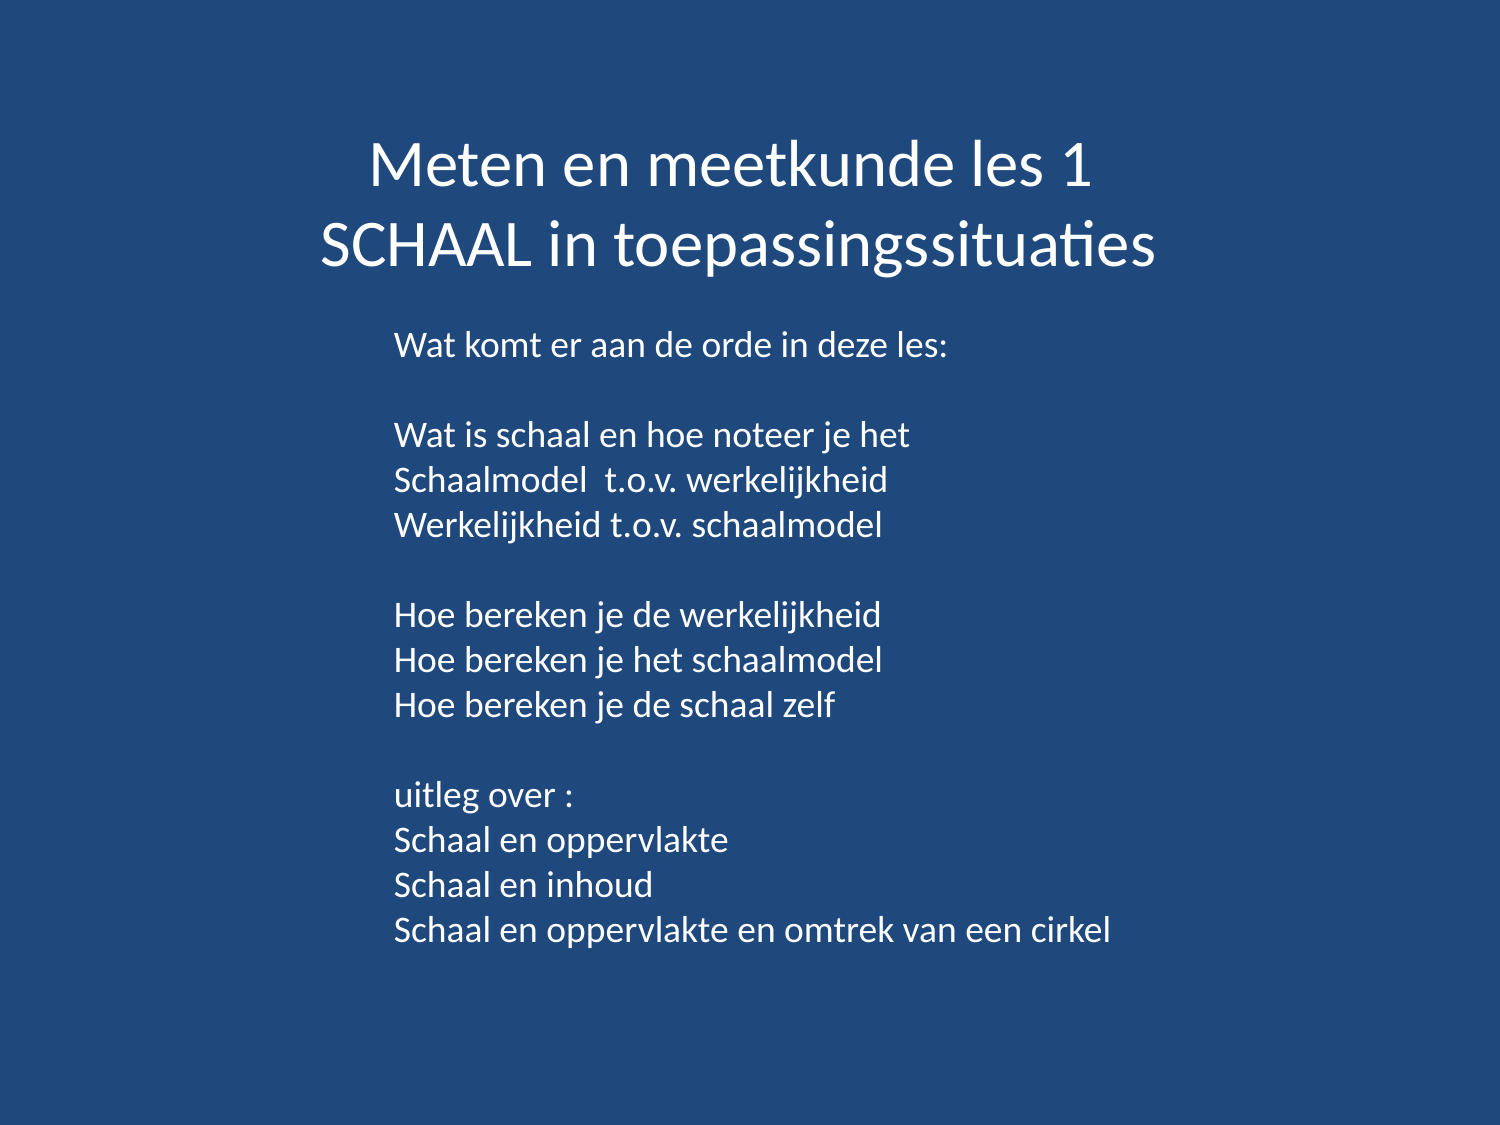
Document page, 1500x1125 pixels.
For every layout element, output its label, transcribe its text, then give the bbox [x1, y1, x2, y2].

text_box Wat komt er aan de orde in deze les: Wat is schaal en hoe noteer je het Schaalmodel t.o.v. werkelijkheid Werkelijkheid t.o.v. schaalmodel Hoe bereken je de werkelijkheid Hoe bereken je het schaalmodel Hoe bereken je de schaal zelf uitleg over : Schaal en oppervlakte Schaal en inhoud Schaal en oppervlakte en omtrek van een cirkel [379, 312, 1128, 958]
text_box Meten en meetkunde les 1 SCHAAL in toepassingssituaties [305, 112, 1172, 333]
